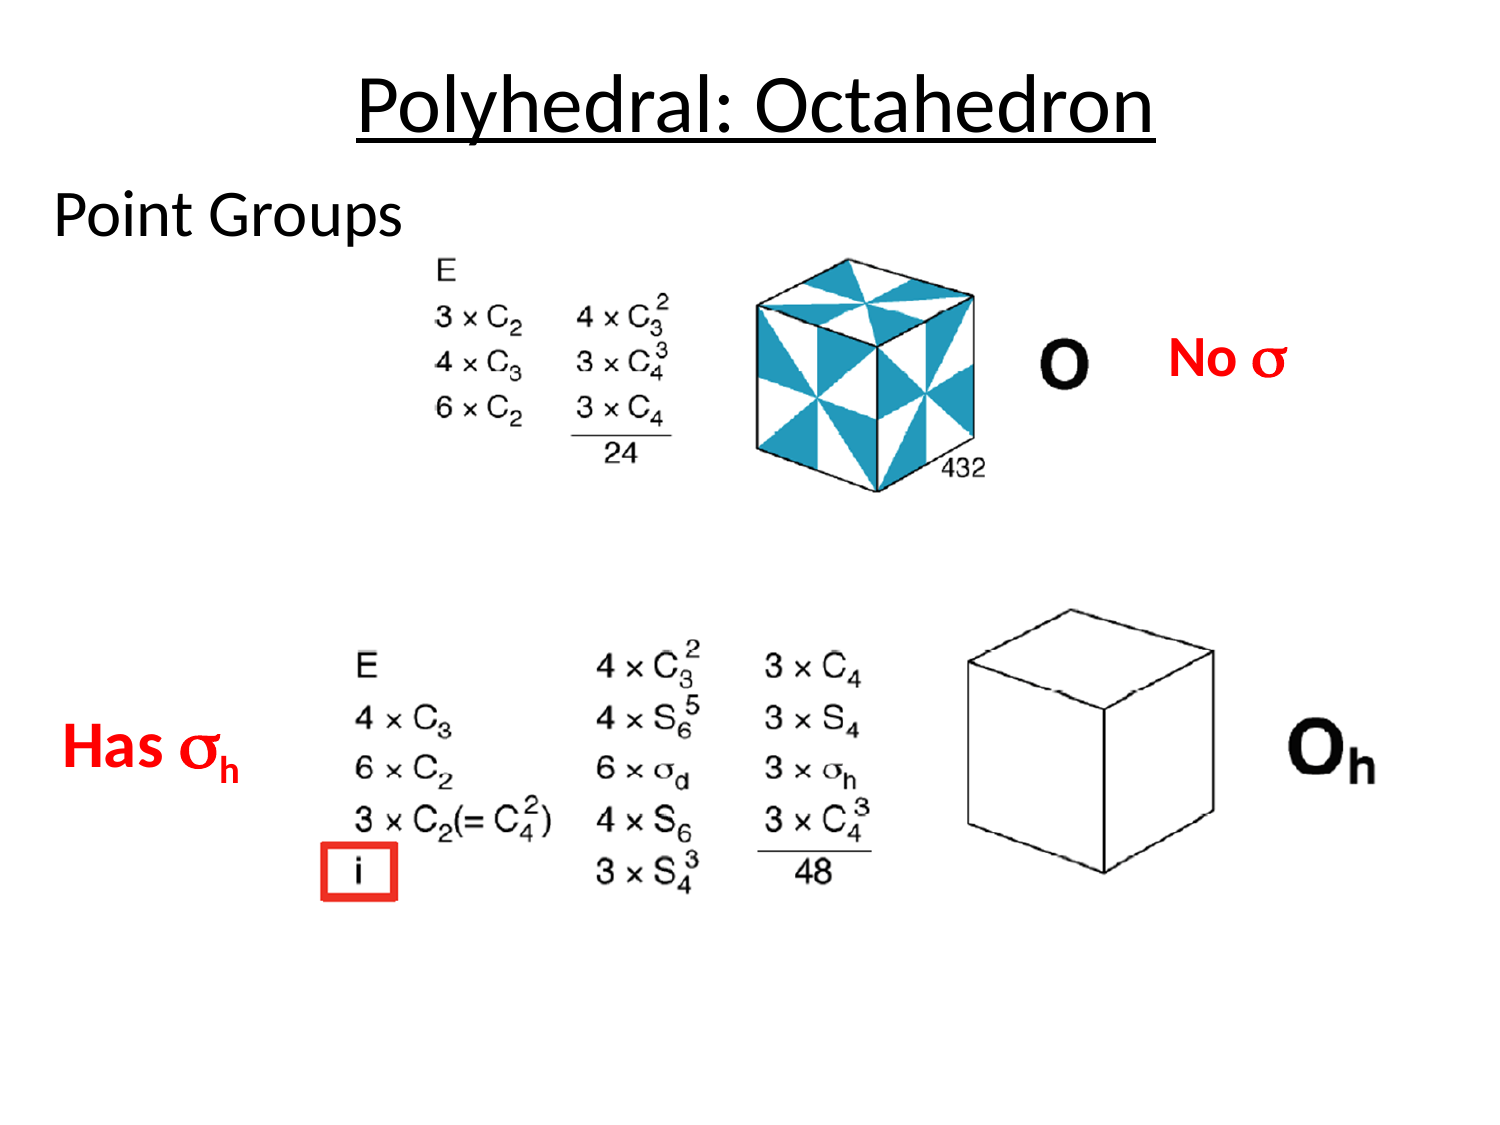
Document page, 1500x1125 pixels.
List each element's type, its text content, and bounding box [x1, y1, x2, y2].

text_box Point Groups [38, 162, 420, 258]
picture [410, 237, 1109, 509]
text_box No s [1114, 310, 1358, 396]
text_box Polyhedral: Octahedron [92, 41, 1420, 157]
text_box Has sh [0, 693, 271, 800]
picture [276, 591, 1391, 920]
